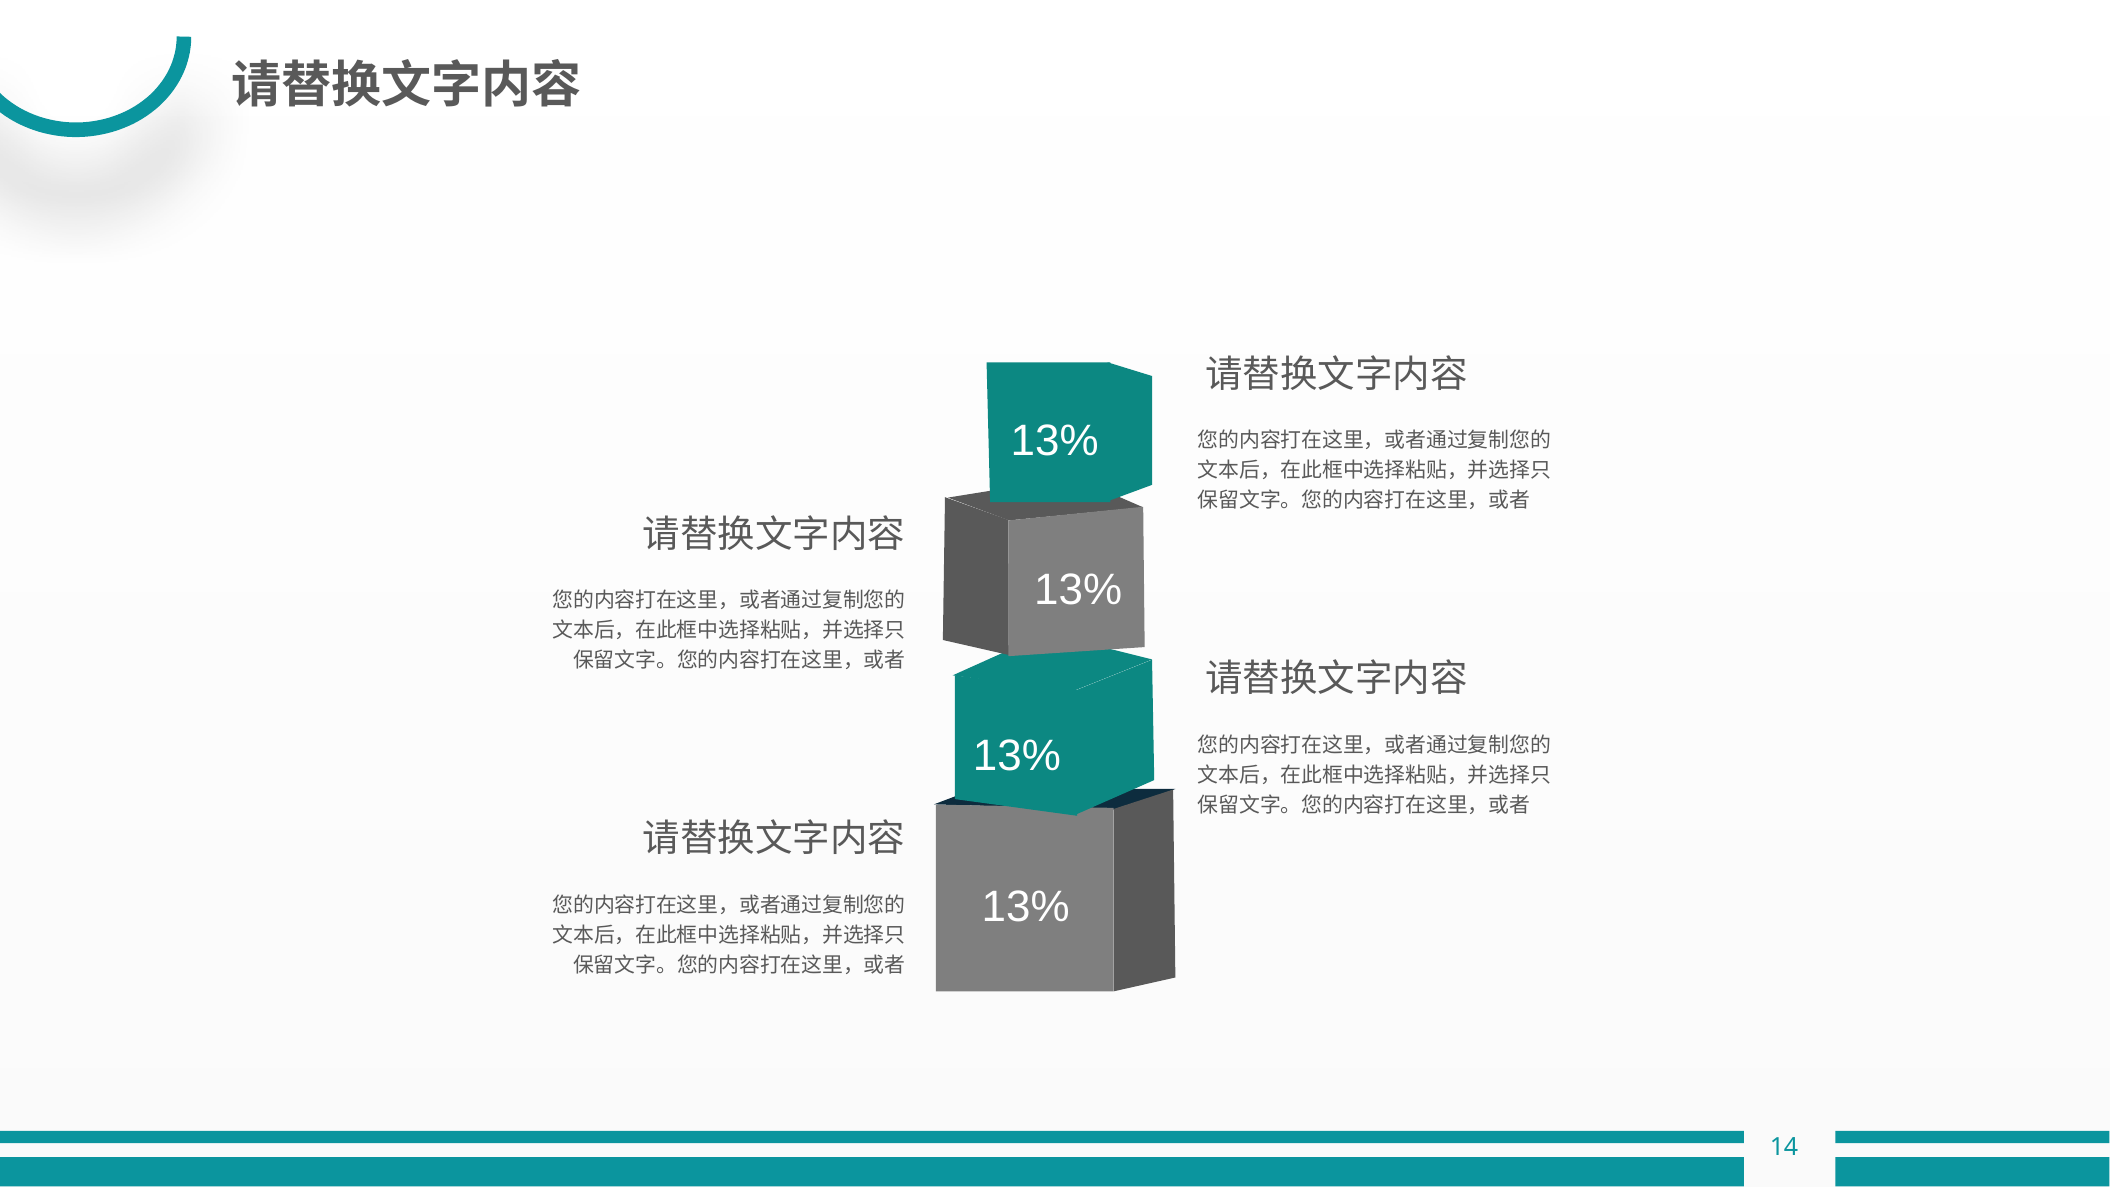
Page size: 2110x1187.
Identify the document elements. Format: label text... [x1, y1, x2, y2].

list 请替换文字内容 [216, 51, 796, 121]
text_box 请替换文字内容 [1205, 340, 1511, 395]
text_box 您的内容打在这里，或者通过复制您的文本后，在此框中选择粘贴，并选择只保留文字。您的内容打在这里，或者 [1197, 726, 1561, 817]
text_box 请替换文字内容 [1205, 645, 1511, 700]
text_box 您的内容打在这里，或者通过复制您的文本后，在此框中选择粘贴，并选择只保留文字。您的内容打在这里，或者 [543, 886, 906, 977]
text_box 您的内容打在这里，或者通过复制您的文本后，在此框中选择粘贴，并选择只保留文字。您的内容打在这里，或者 [543, 581, 906, 672]
text_box 请替换文字内容 [599, 805, 906, 860]
text_box 请替换文字内容 [599, 500, 906, 555]
text_box 您的内容打在这里，或者通过复制您的文本后，在此框中选择粘贴，并选择只保留文字。您的内容打在这里，或者 [1197, 422, 1561, 513]
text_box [933, 362, 1176, 992]
